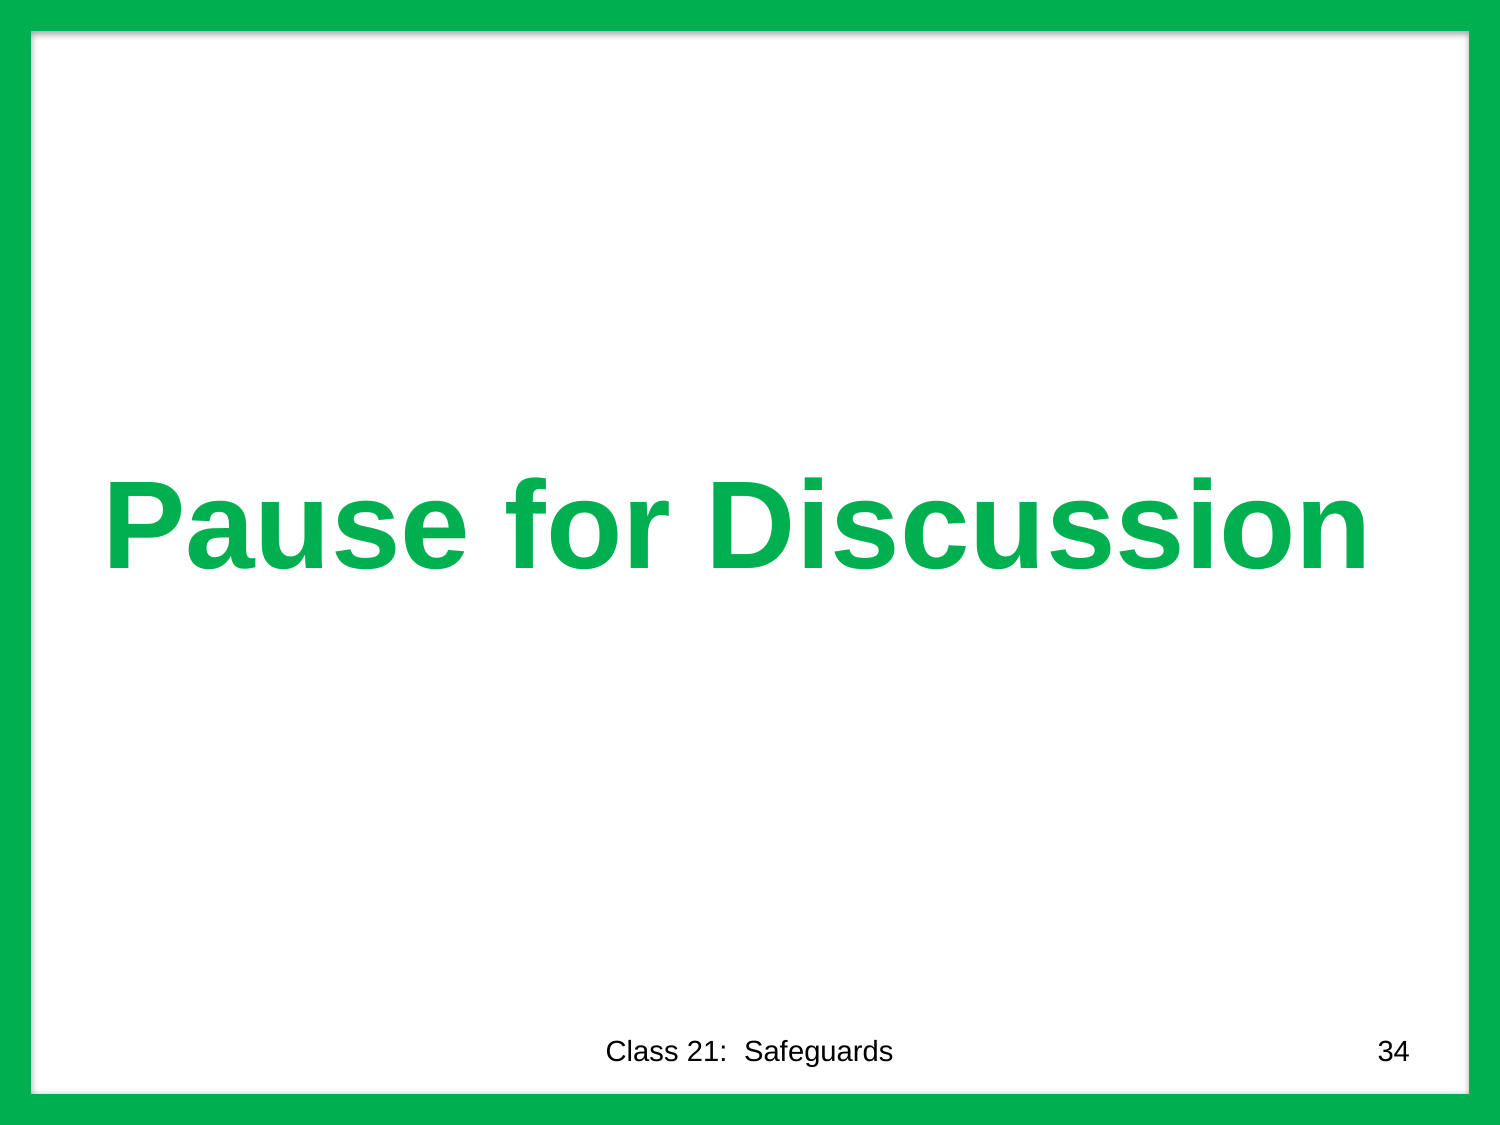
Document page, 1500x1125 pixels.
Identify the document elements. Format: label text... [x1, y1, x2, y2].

text_box [0, 0, 1500, 1125]
slide_number 34 [1074, 1024, 1426, 1103]
footer Class 21: Safeguards [512, 1024, 988, 1103]
